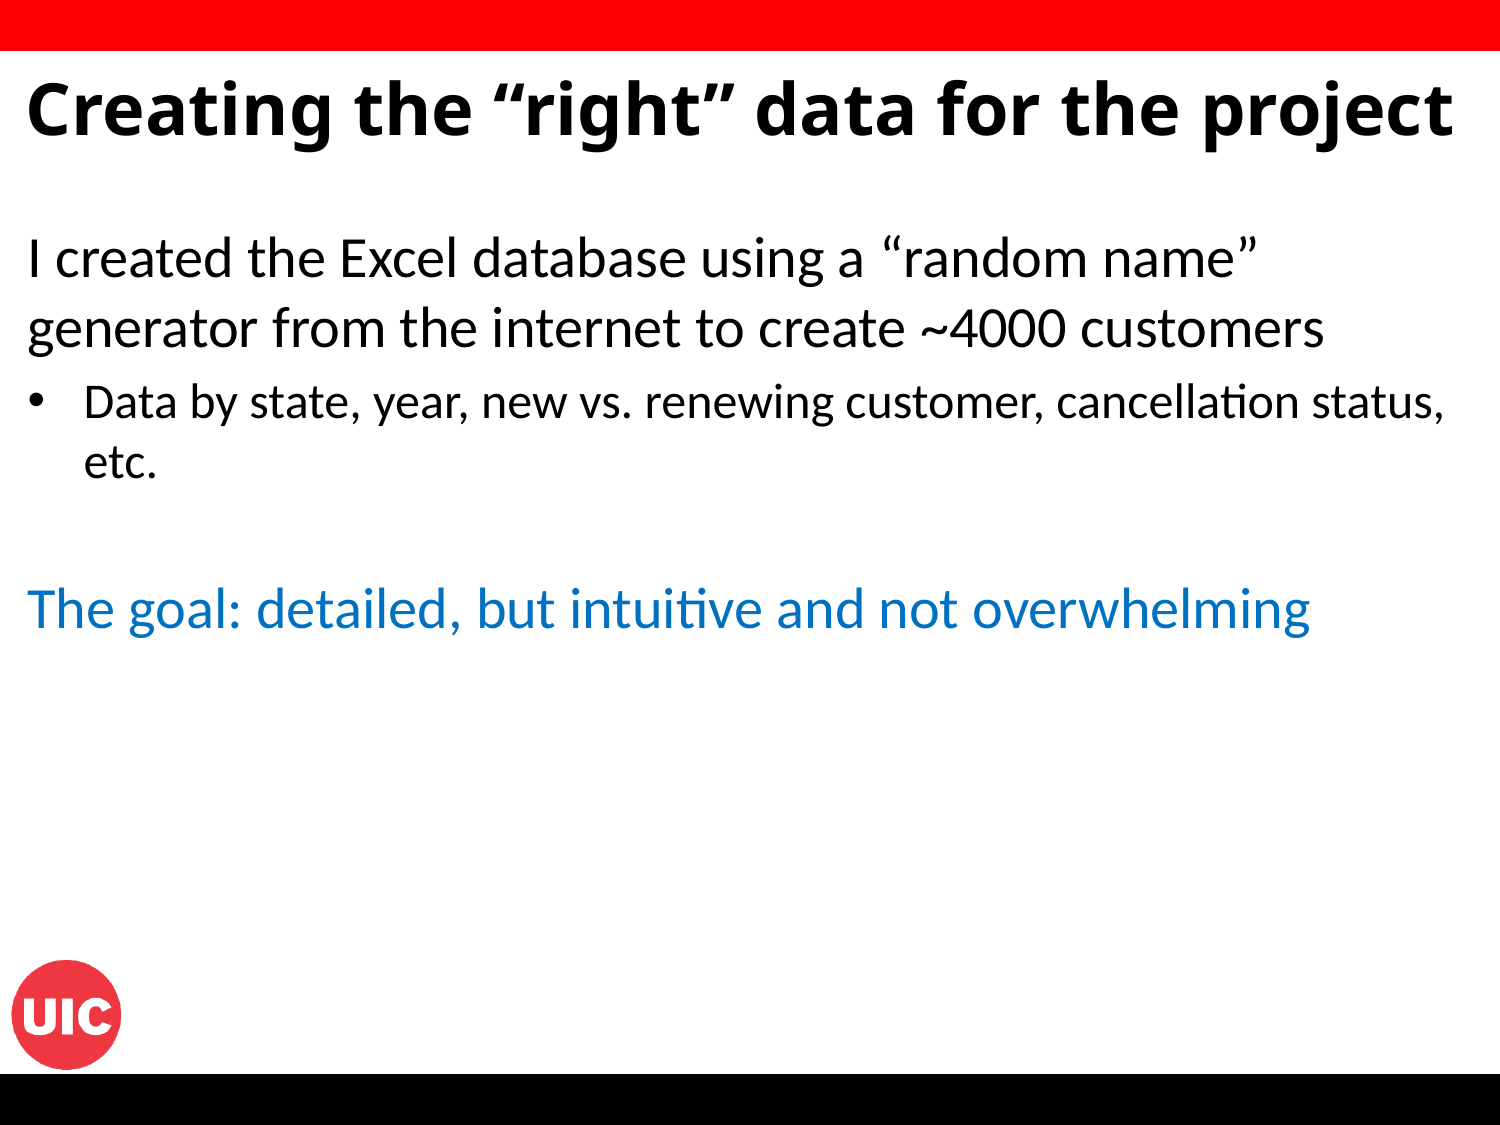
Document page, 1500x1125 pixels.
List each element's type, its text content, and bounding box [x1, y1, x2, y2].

text_box I created the Excel database using a “random name” generator from the internet to create ~4000 customers Data by state, year, new vs. renewing customer, cancellation status, etc. The goal: detailed, but intuitive and not overwhelming [12, 211, 1485, 1075]
picture [0, 923, 157, 1106]
text_box Creating the “right” data for the project [4, 12, 1475, 200]
